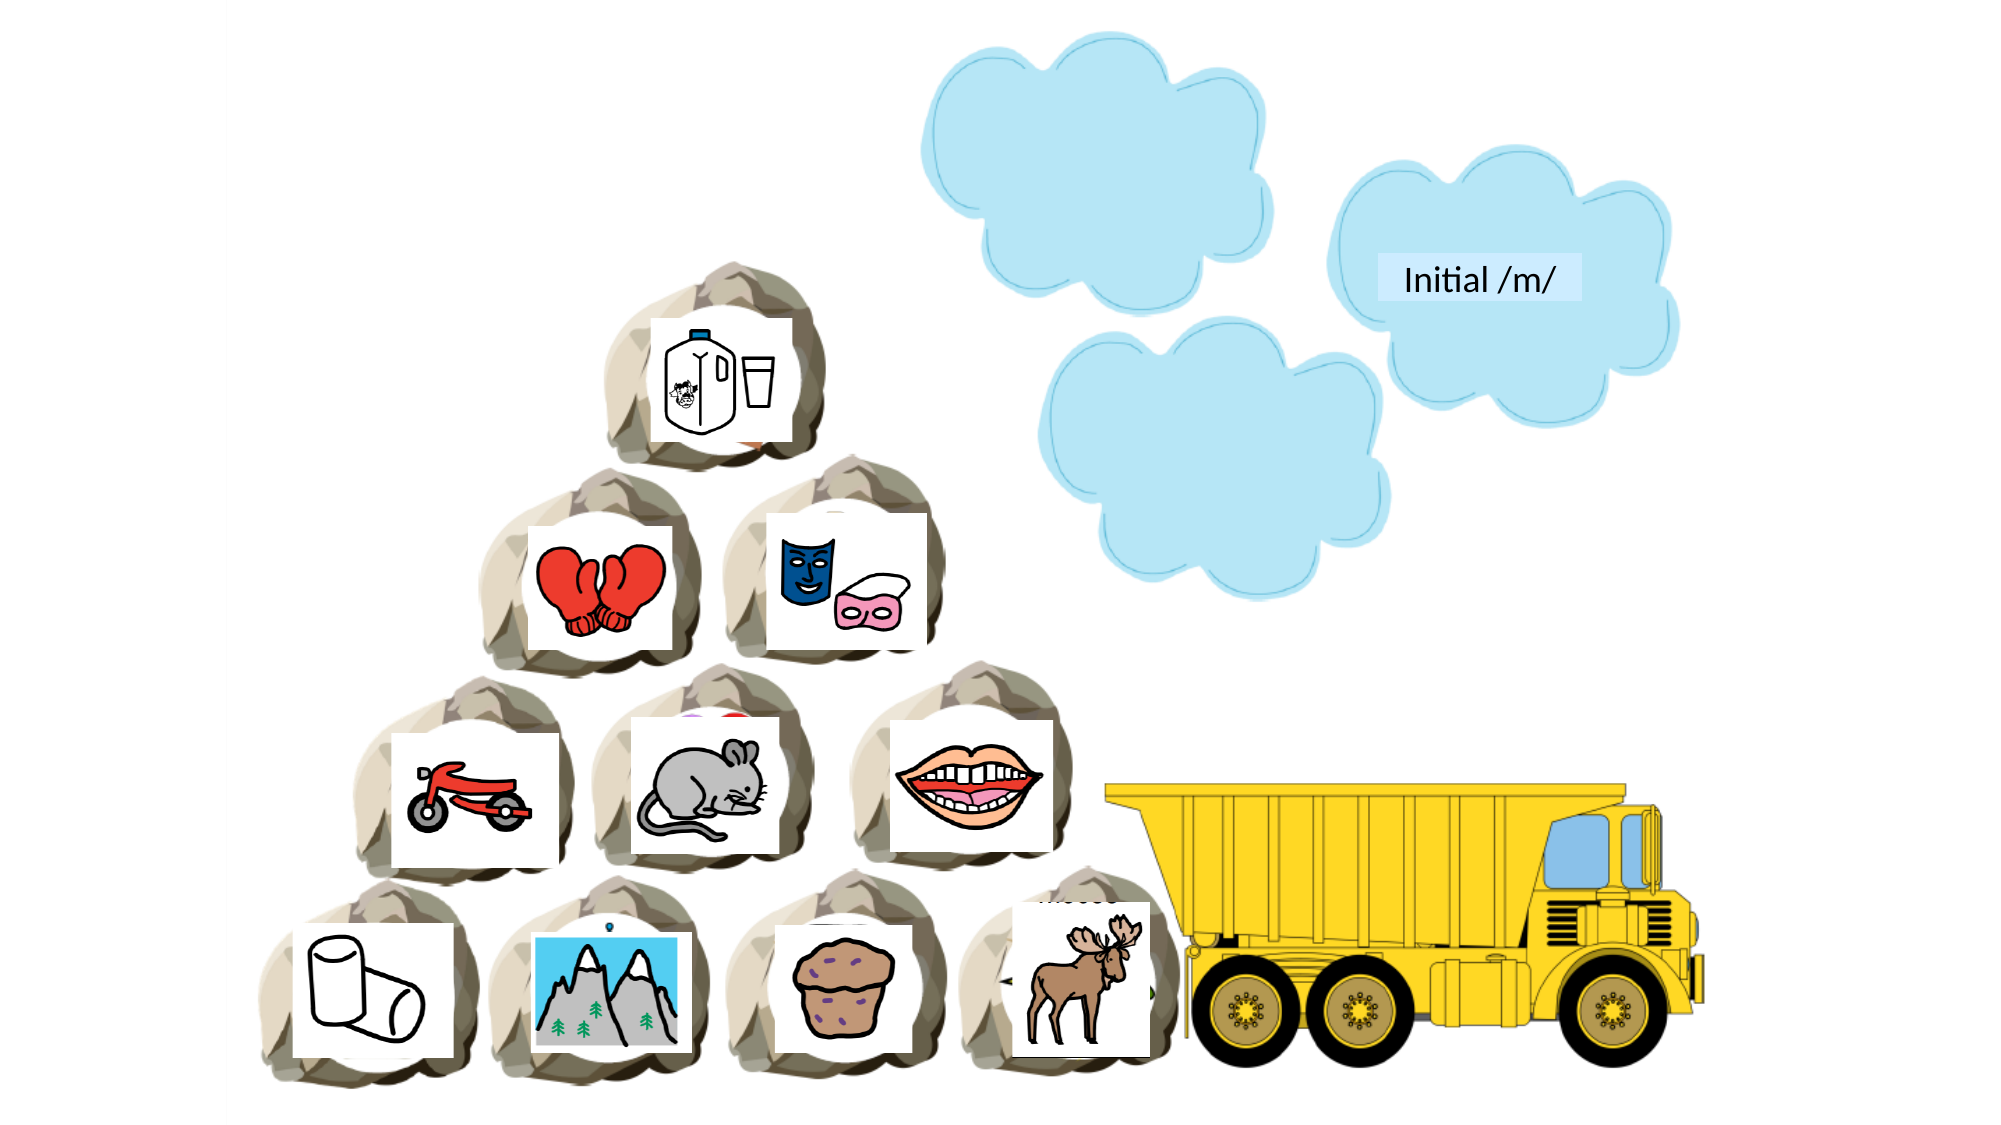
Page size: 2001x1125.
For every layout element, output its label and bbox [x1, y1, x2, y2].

picture [226, 0, 1717, 1125]
